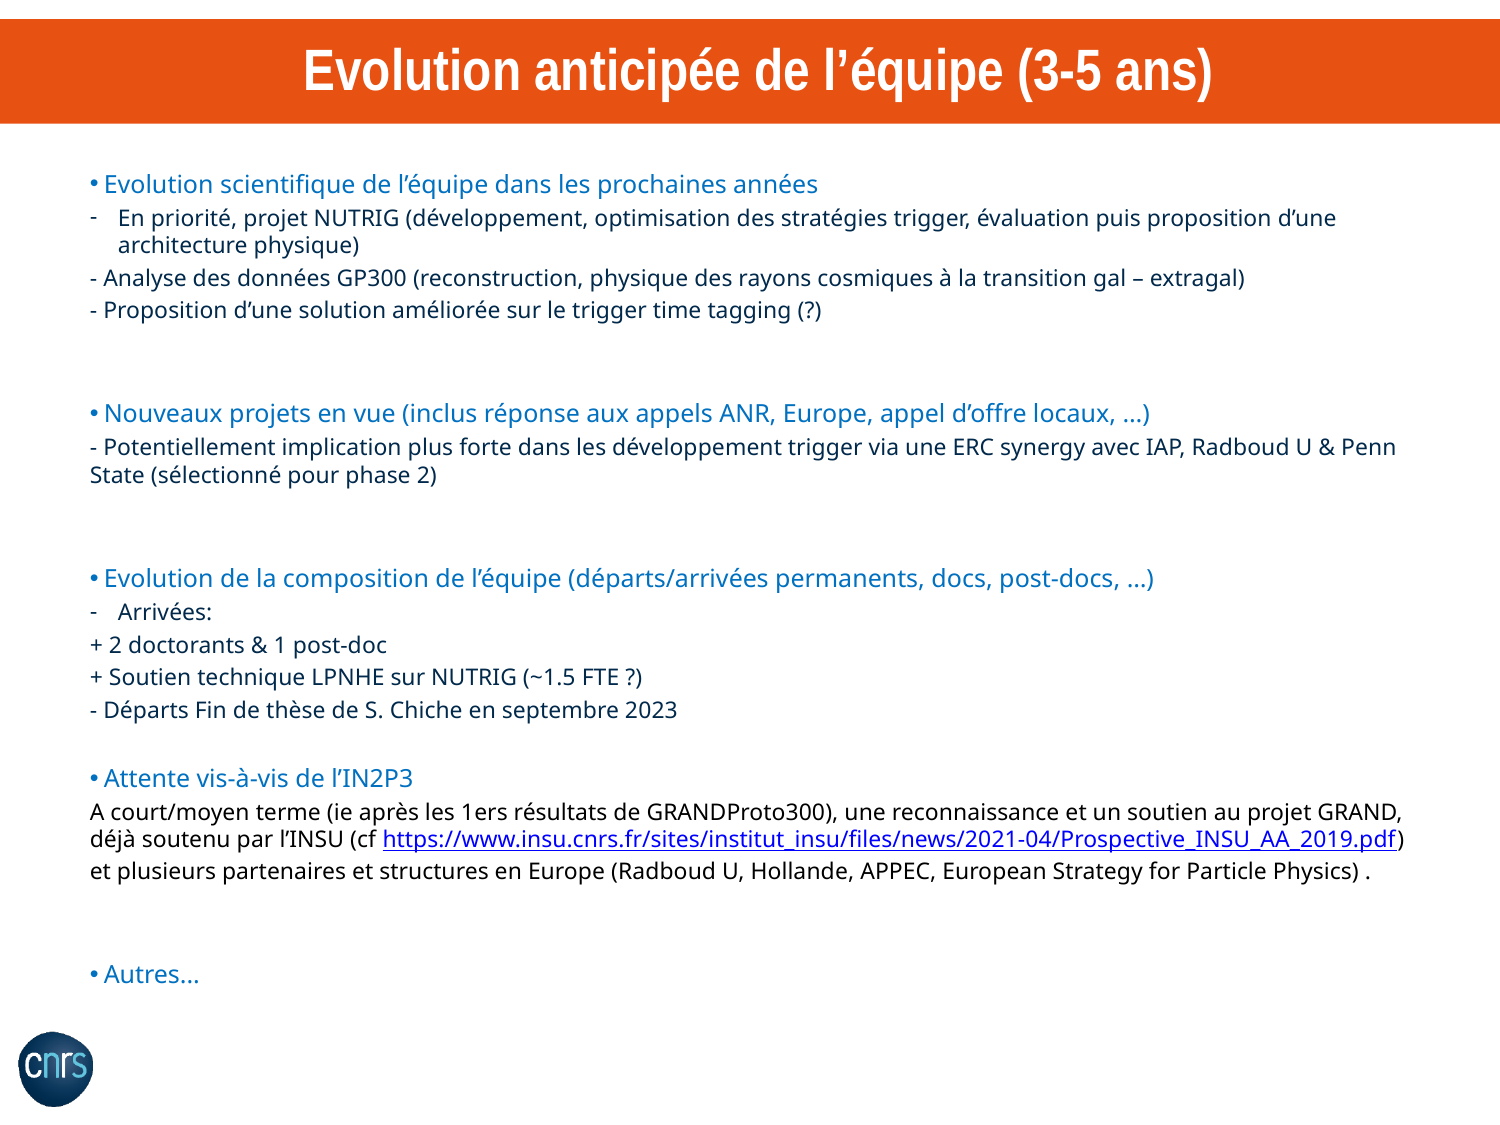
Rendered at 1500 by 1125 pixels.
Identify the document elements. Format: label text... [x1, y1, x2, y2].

text_box Evolution scientifique de l’équipe dans les prochaines années En priorité, projet NUTRIG (développement, optimisation des stratégies trigger, évaluation puis proposition d’une architecture physique) - Analyse des données GP300 (reconstruction, physique des rayons cosmiques à la transition gal – extragal) - Proposition d’une solution améliorée sur le trigger time tagging (?) Nouveaux projets en vue (inclus réponse aux appels ANR, Europe, appel d’offre locaux, …) - Potentiellement implication plus forte dans les développement trigger via une ERC synergy avec IAP, Radboud U & Penn State (sélectionné pour phase 2) Evolution de la composition de l’équipe (départs/arrivées permanents, docs, post-docs, …) Arrivées: + 2 doctorants & 1 post-doc + Soutien technique LPNHE sur NUTRIG (~1.5 FTE ?) - Départs Fin de thèse de S. Chiche en septembre 2023 Attente vis-à-vis de l’IN2P3 A court/moyen terme (ie après les 1ers résultats de GRANDProto300), une reconnaissance et un soutien au projet GRAND, déjà soutenu par l’INSU (cf https://www.insu.cnrs.fr/sites/institut_insu/files/news/2021-04/Prospective_INSU_AA_2019.pdf) et plusieurs partenaires et structures en Europe (Radboud U, Hollande, APPEC, European Strategy for Particle Physics) . Autres... [75, 160, 1425, 1053]
text_box Evolution anticipée de l’équipe (3-5 ans) [153, 0, 1365, 135]
picture [17, 1031, 93, 1107]
